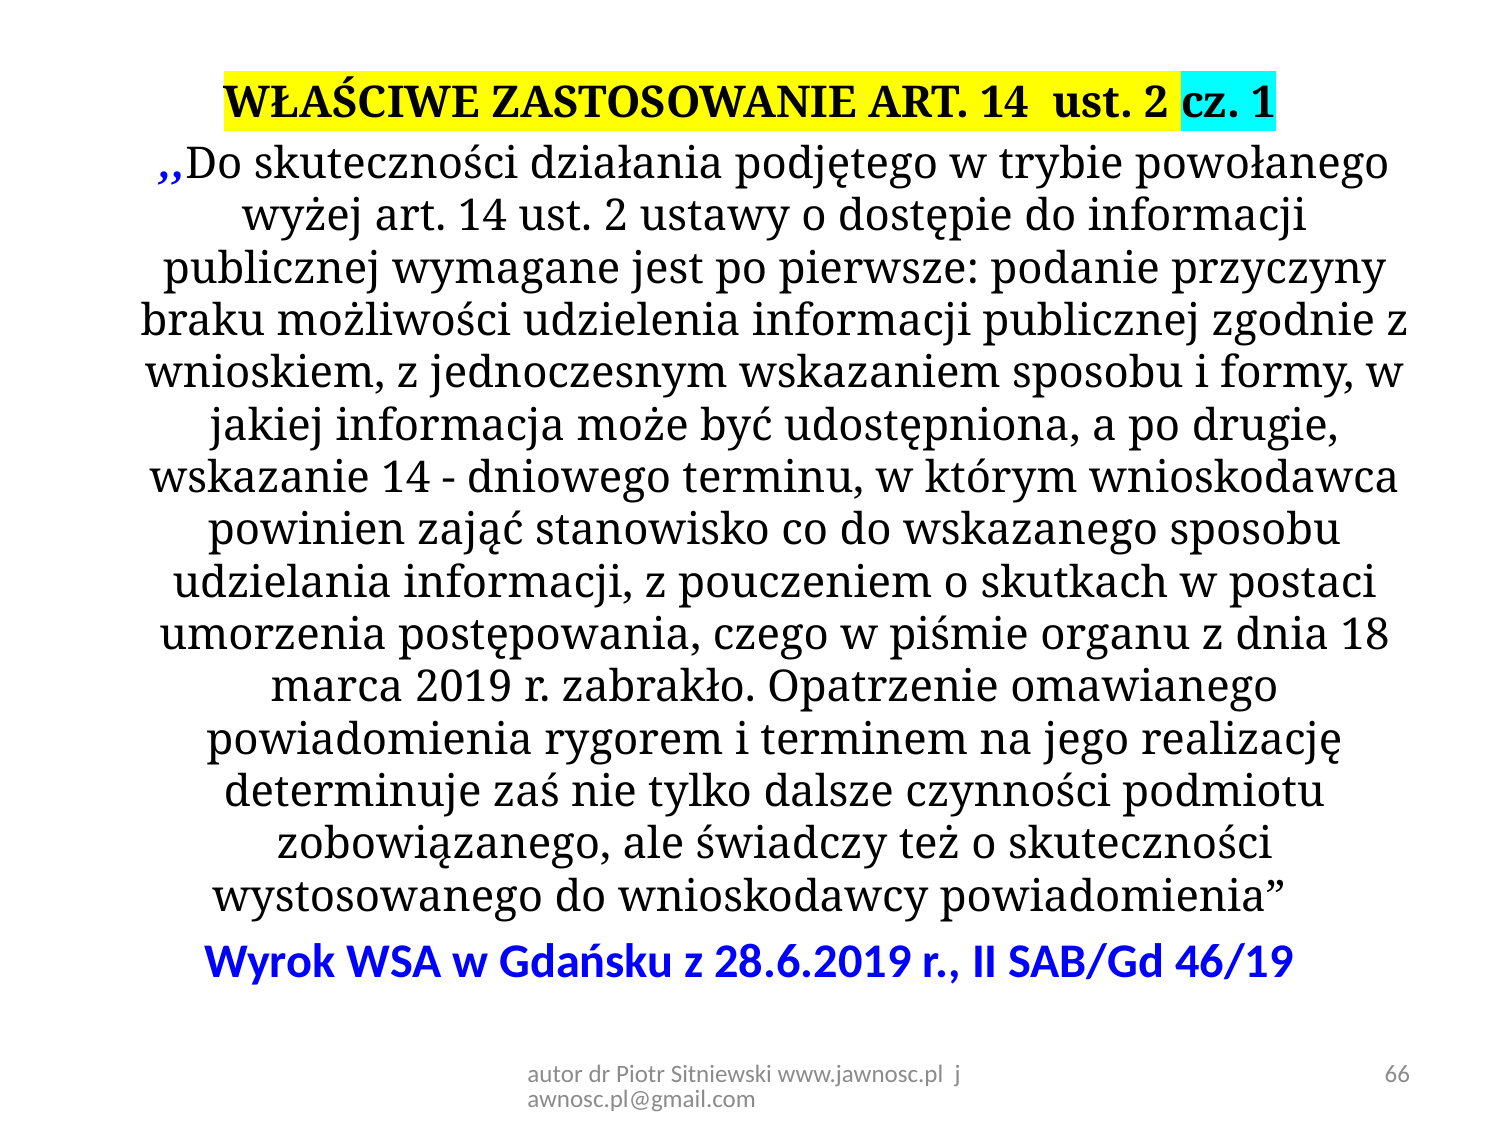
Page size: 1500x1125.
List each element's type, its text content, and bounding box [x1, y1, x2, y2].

slide_number 66 [1074, 1042, 1425, 1103]
list WŁAŚCIWE ZASTOSOWANIE ART. 14 ust. 2 cz. 1 ,,Do skuteczności działania podjętego w trybie powołanego wyżej art. 14 ust. 2 ustawy o dostępie do informacji publicznej wymagane jest po pierwsze: podanie przyczyny braku możliwości udzielenia informacji publicznej zgodnie z wnioskiem, z jednoczesnym wskazaniem sposobu i formy, w jakiej informacja może być udostępniona, a po drugie, wskazanie 14 - dniowego terminu, w którym wnioskodawca powinien zająć stanowisko co do wskazanego sposobu udzielania informacji, z pouczeniem o skutkach w postaci umorzenia postępowania, czego w piśmie organu z dnia 18 marca 2019 r. zabrakło. Opatrzenie omawianego powiadomienia rygorem i terminem na jego realizację determinuje zaś nie tylko dalsze czynności podmiotu zobowiązanego, ale świadczy też o skuteczności wystosowanego do wnioskodawcy powiadomienia” Wyrok WSA w Gdańsku z 28.6.2019 r., II SAB/Gd 46/19 [64, 66, 1436, 1017]
footer autor dr Piotr Sitniewski www.jawnosc.pl jawnosc.pl@gmail.com [512, 1042, 988, 1103]
